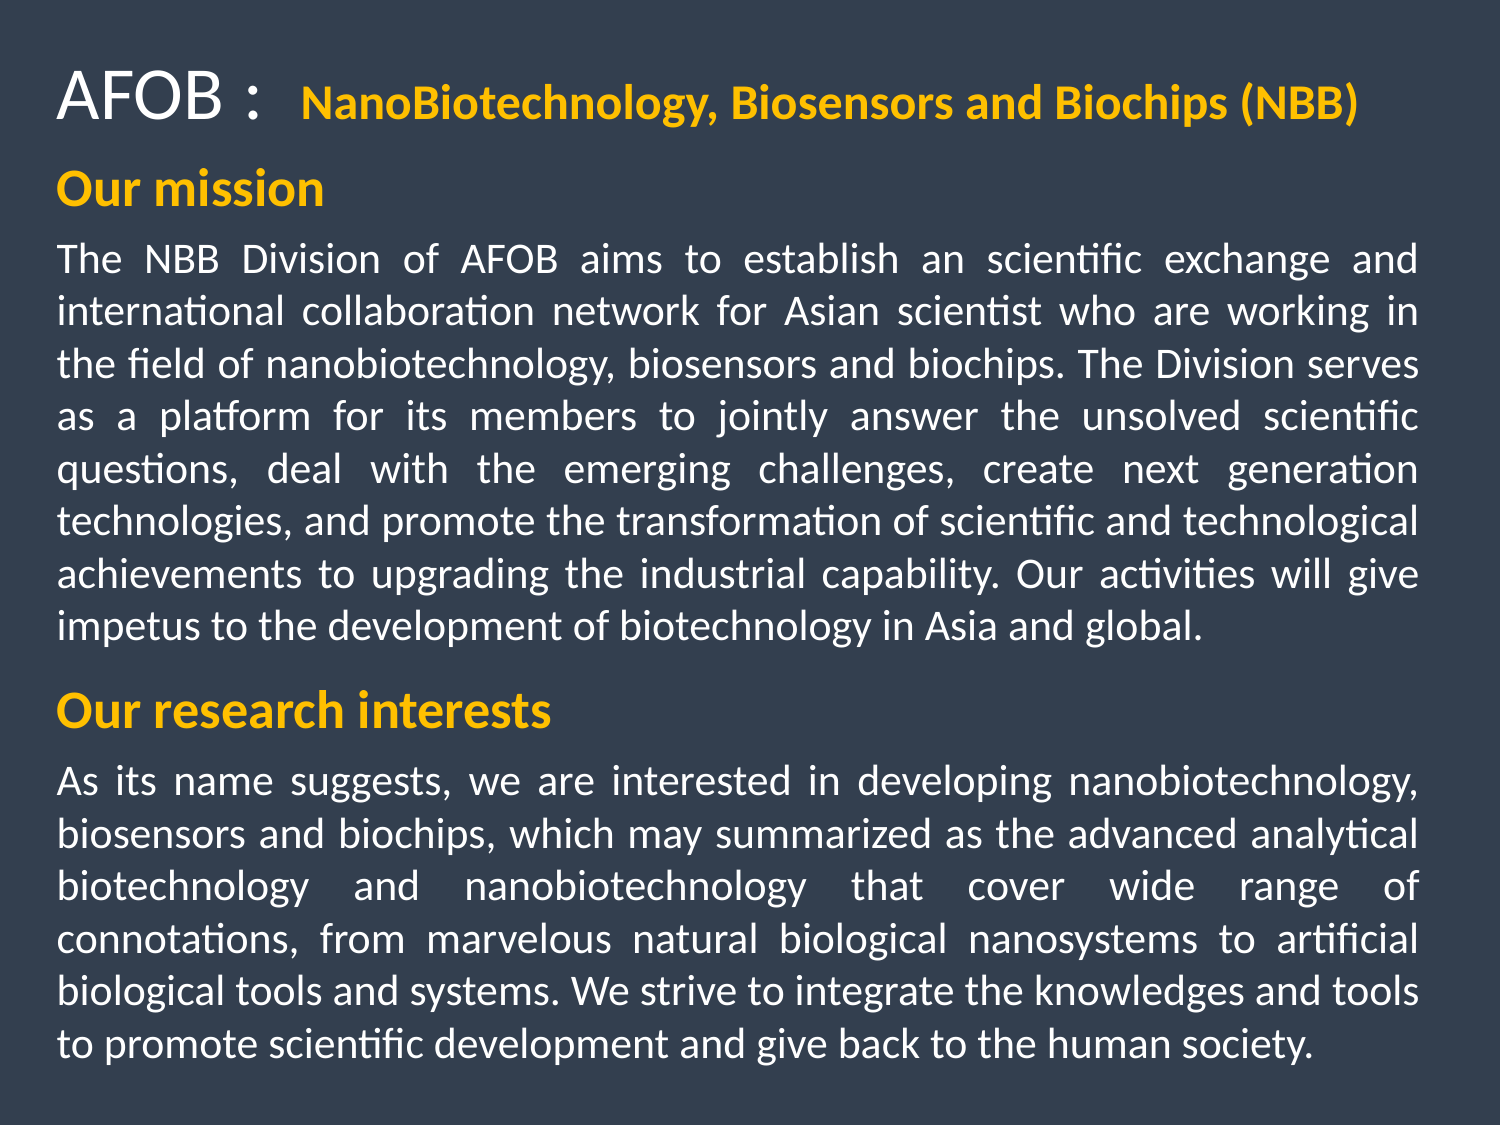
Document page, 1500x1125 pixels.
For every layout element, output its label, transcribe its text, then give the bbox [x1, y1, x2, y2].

text_box AFOB : NanoBiotechnology, Biosensors and Biochips (NBB) [41, 28, 1459, 144]
text_box Our mission The NBB Division of AFOB aims to establish an scientific exchange and international collaboration network for Asian scientist who are working in the field of nanobiotechnology, biosensors and biochips. The Division serves as a platform for its members to jointly answer the unsolved scientific questions, deal with the emerging challenges, create next generation technologies, and promote the transformation of scientific and technological achievements to upgrading the industrial capability. Our activities will give impetus to the development of biotechnology in Asia and global. Our research interests As its name suggests, we are interested in developing nanobiotechnology, biosensors and biochips, which may summarized as the advanced analytical biotechnology and nanobiotechnology that cover wide range of connotations, from marvelous natural biological nanosystems to artificial biological tools and systems. We strive to integrate the knowledges and tools to promote scientific development and give back to the human society. [41, 144, 1435, 1075]
